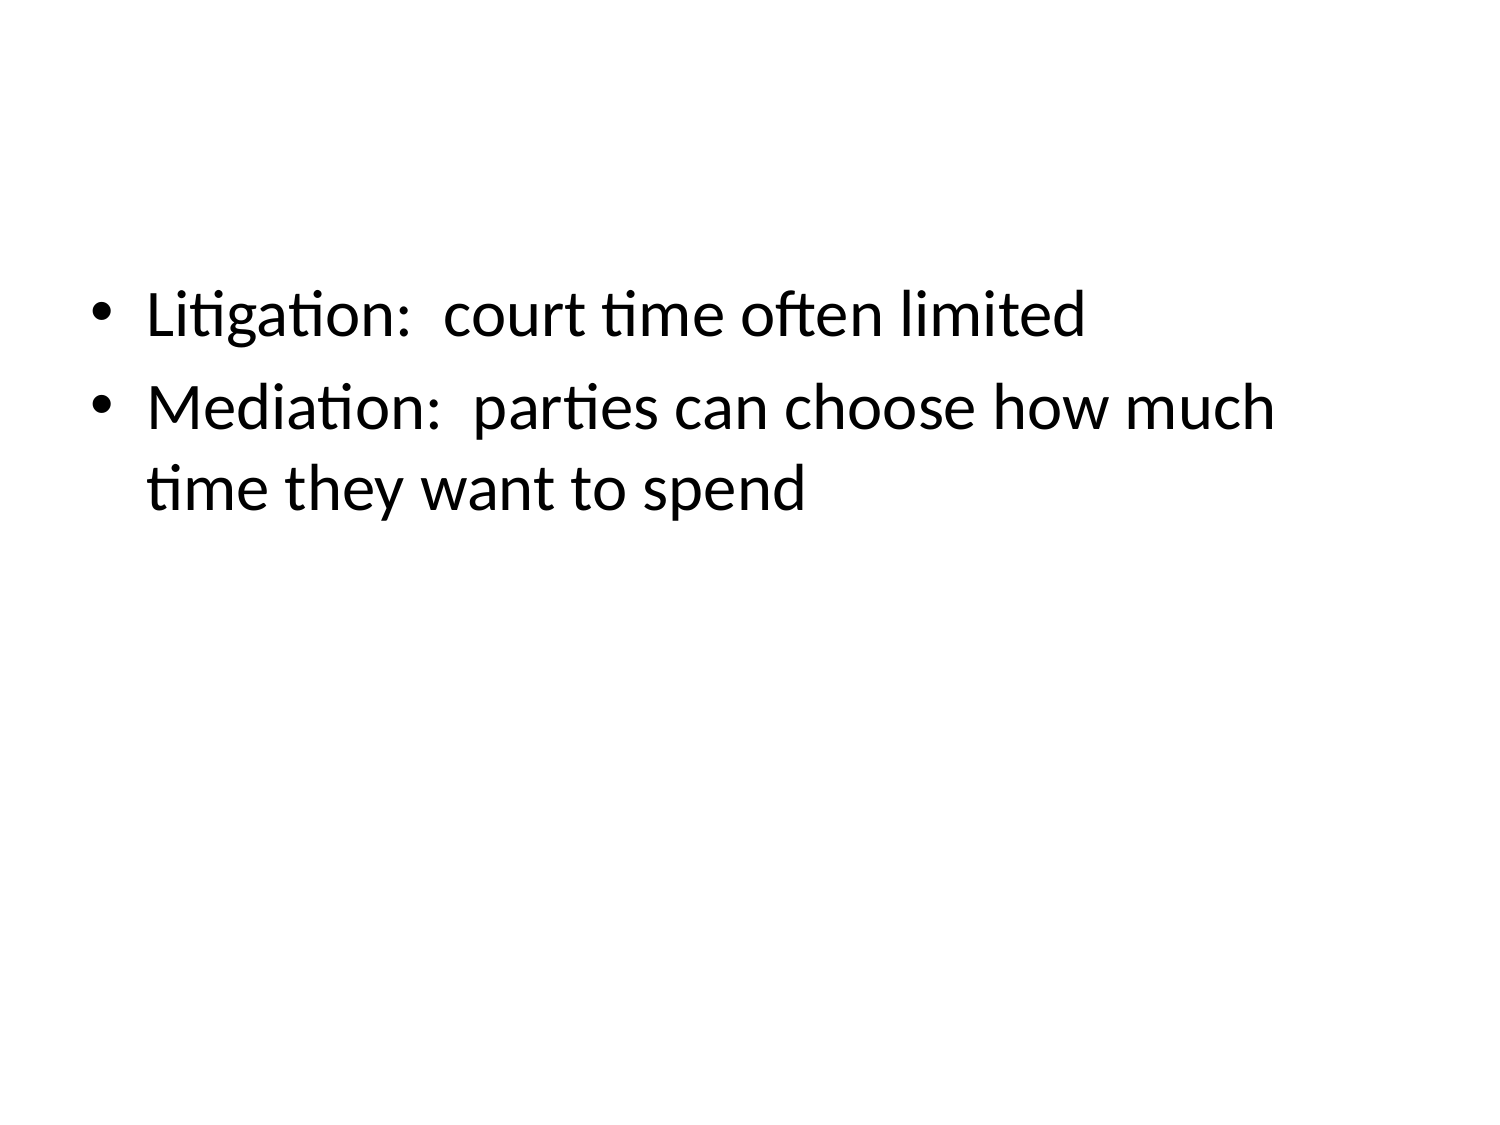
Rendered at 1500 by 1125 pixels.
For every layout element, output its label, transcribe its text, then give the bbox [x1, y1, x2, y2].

list Litigation: court time often limited Mediation: parties can choose how much time they want to spend [75, 262, 1425, 1005]
